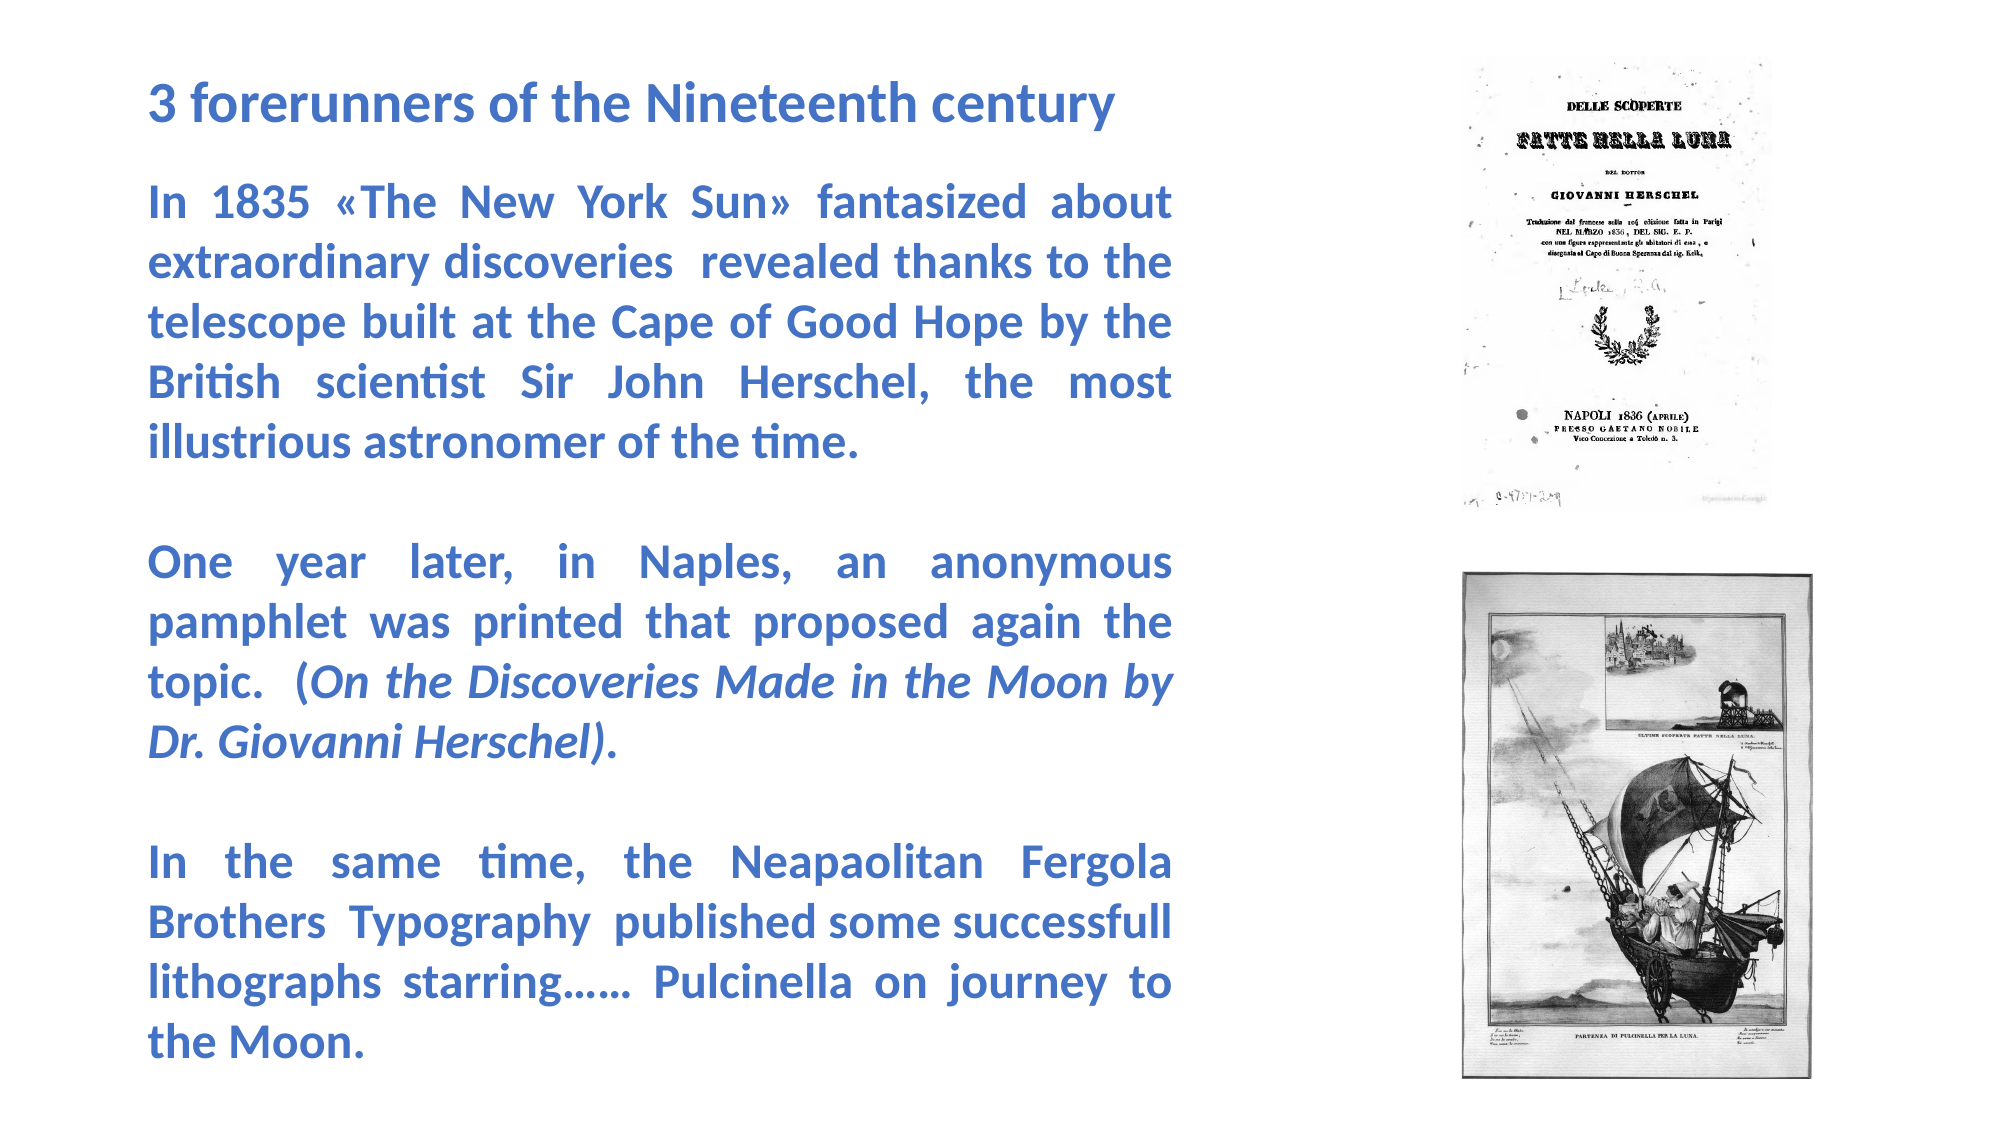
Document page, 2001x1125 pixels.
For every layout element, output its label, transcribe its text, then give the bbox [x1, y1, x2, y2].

picture [1461, 570, 1814, 1079]
text_box In 1835 «The New York Sun» fantasized about extraordinary discoveries revealed thanks to the telescope built at the Cape of Good Hope by the British scientist Sir John Herschel, the most illustrious astronomer of the time. One year later, in Naples, an anonymous pamphlet was printed that proposed again the topic. (On the Discoveries Made in the Moon by Dr. Giovanni Herschel). In the same time, the Neapaolitan Fergola Brothers Typography published some successfull lithographs starring…… Pulcinella on journey to the Moon. [132, 161, 1189, 1076]
text_box 3 forerunners of the Nineteenth century [132, 56, 1461, 142]
picture [1461, 56, 1772, 511]
